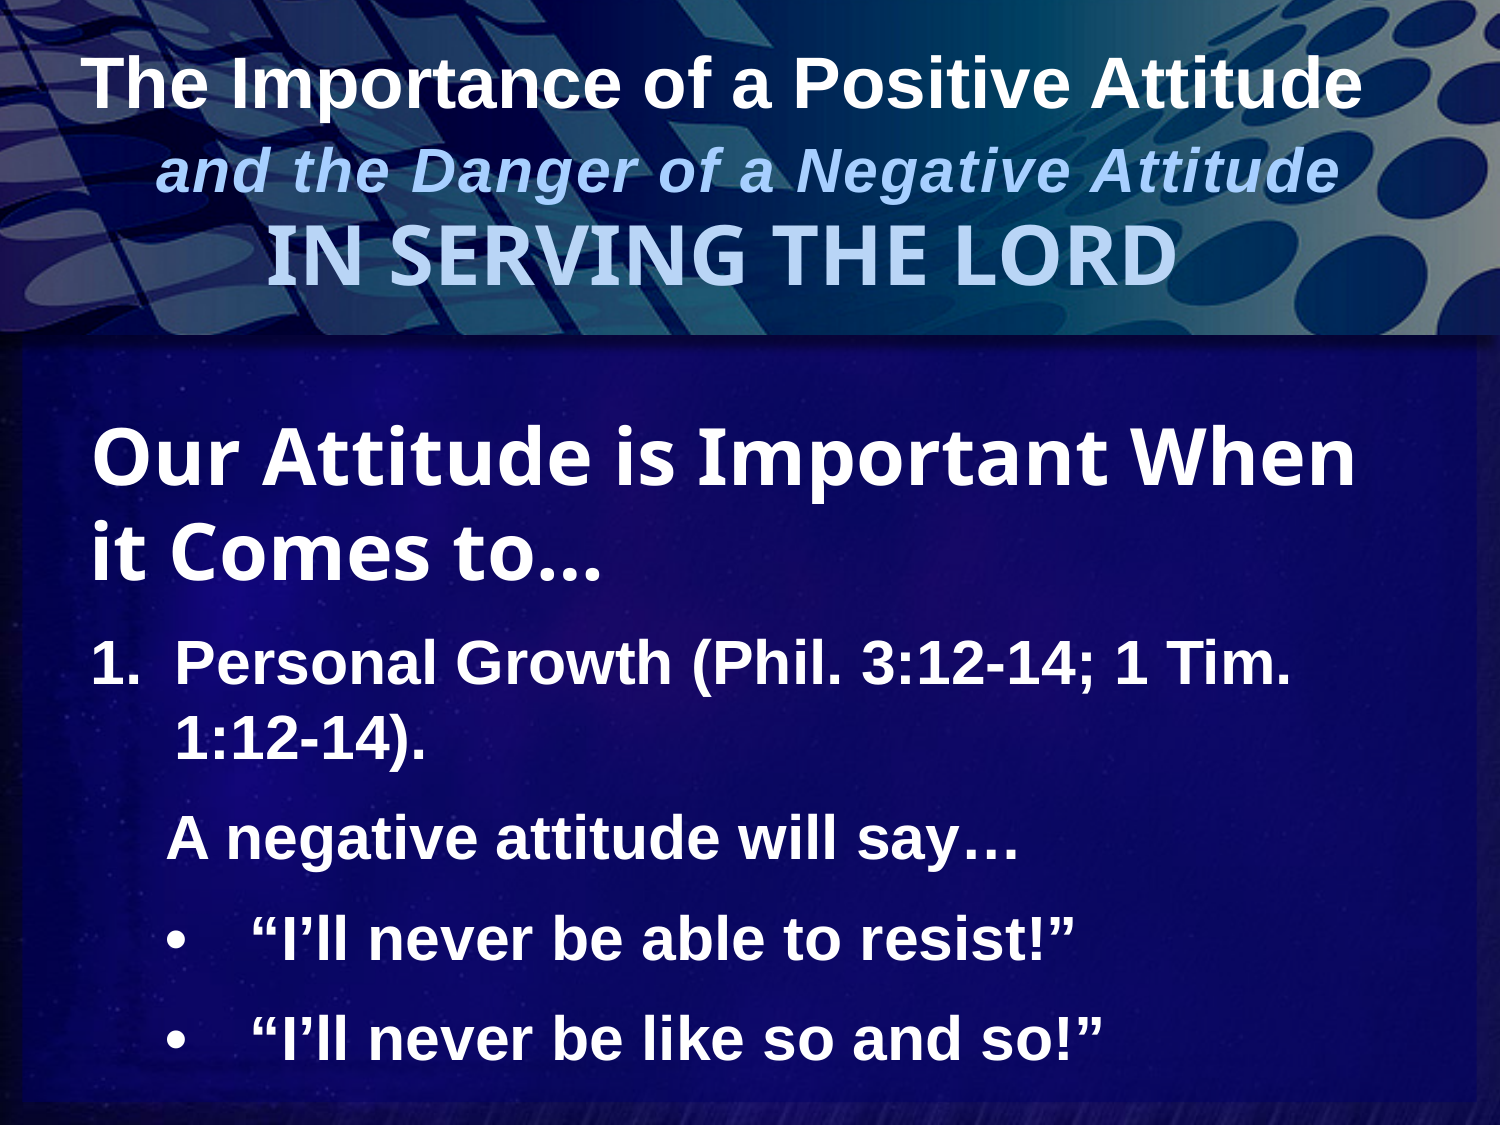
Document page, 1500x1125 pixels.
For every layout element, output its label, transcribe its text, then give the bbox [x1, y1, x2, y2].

text_box and the Danger of a Negative Attitude [74, 91, 1424, 245]
picture [0, 335, 1500, 1125]
text_box IN SERVING THE LORD [58, 116, 1408, 310]
text_box Our Attitude is Important When it Comes to… Personal Growth (Phil. 3:12-14; 1 Tim. 1:12-14). A negative attitude will say… • “I’ll never be able to resist!” • “I’ll never be like so and so!” [74, 398, 1425, 1056]
title The Importance of a Positive Attitude [58, 27, 1409, 116]
